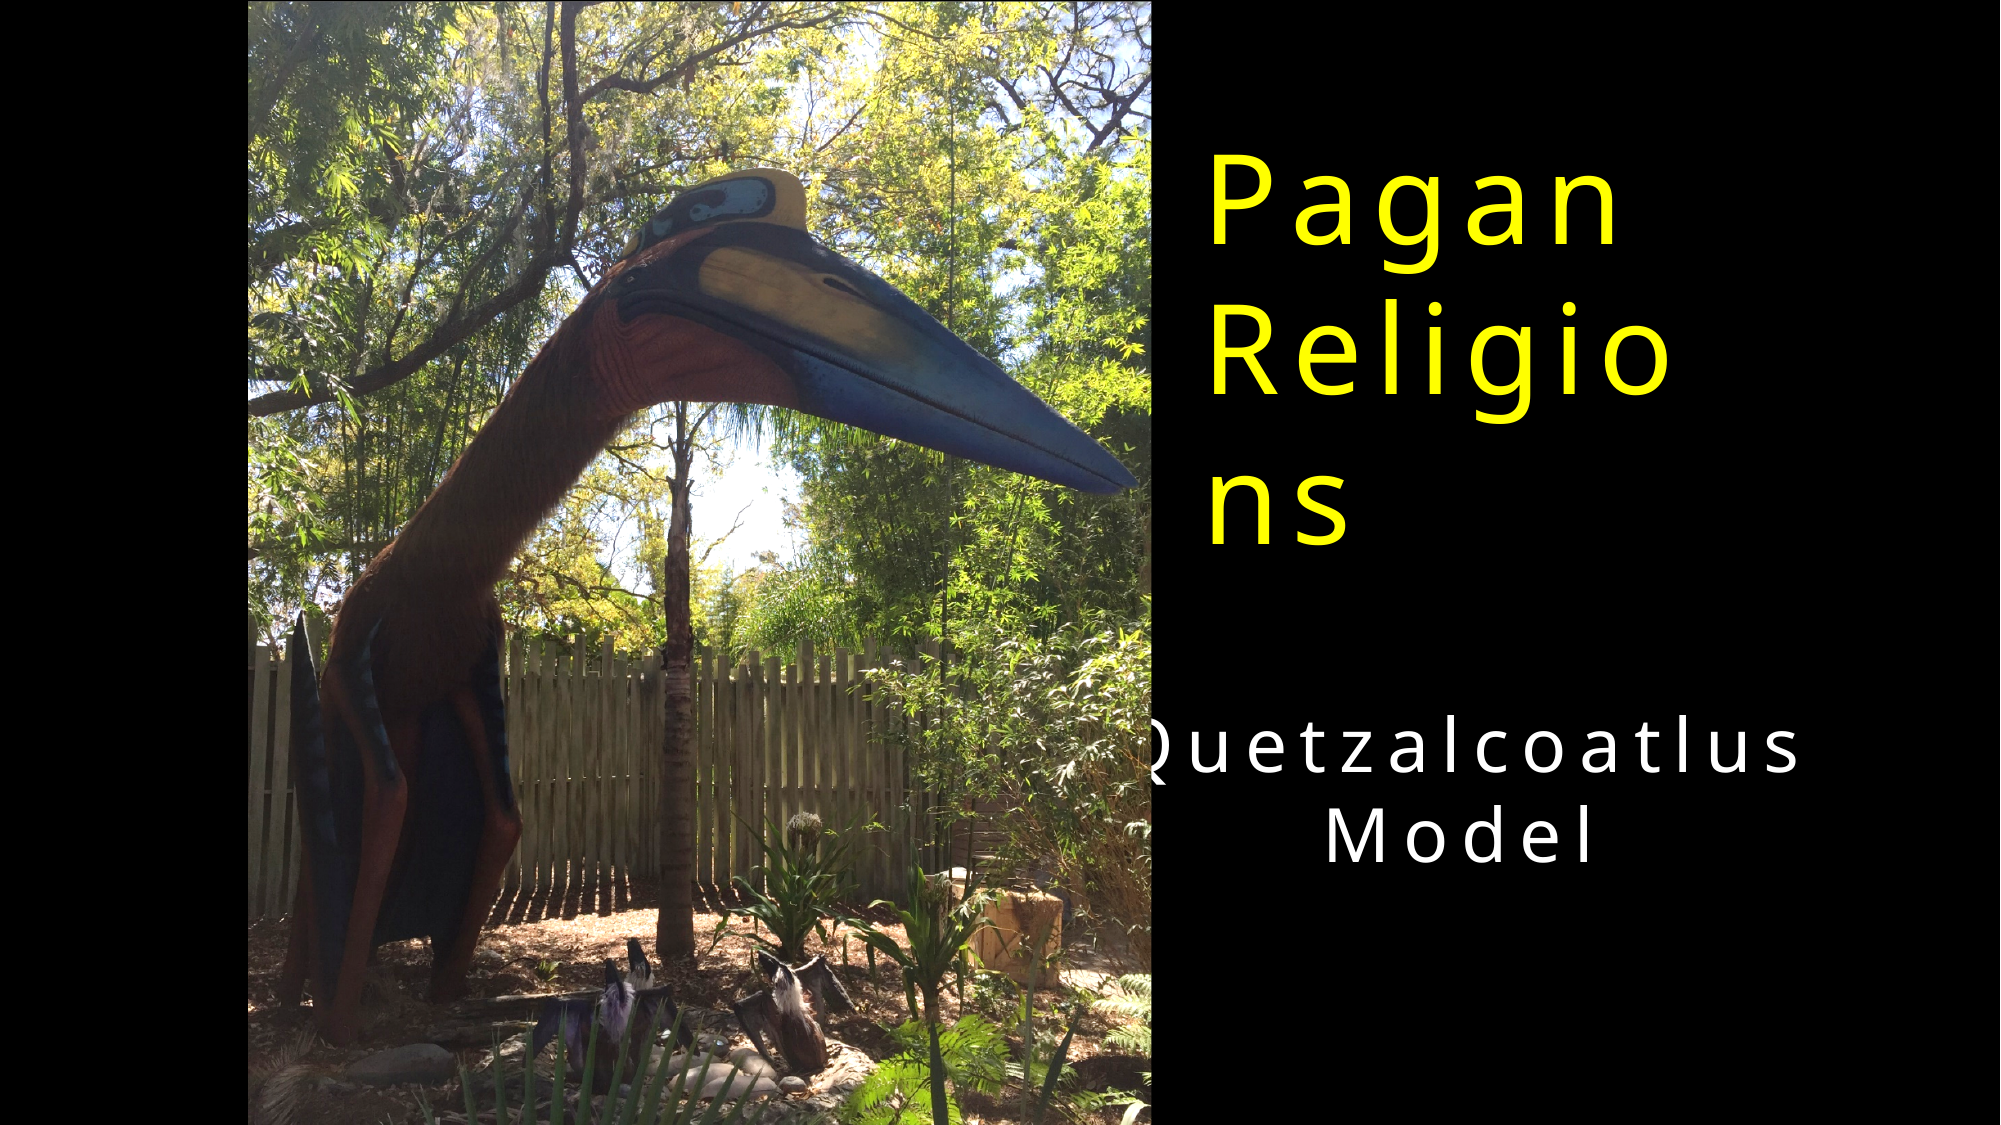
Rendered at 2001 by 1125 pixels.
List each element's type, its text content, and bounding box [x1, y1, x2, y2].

text_box Quetzalcoatlus Model [1265, 690, 1816, 886]
picture [137, 2, 1262, 1125]
text_box Pagan Religions [1263, 112, 1750, 578]
